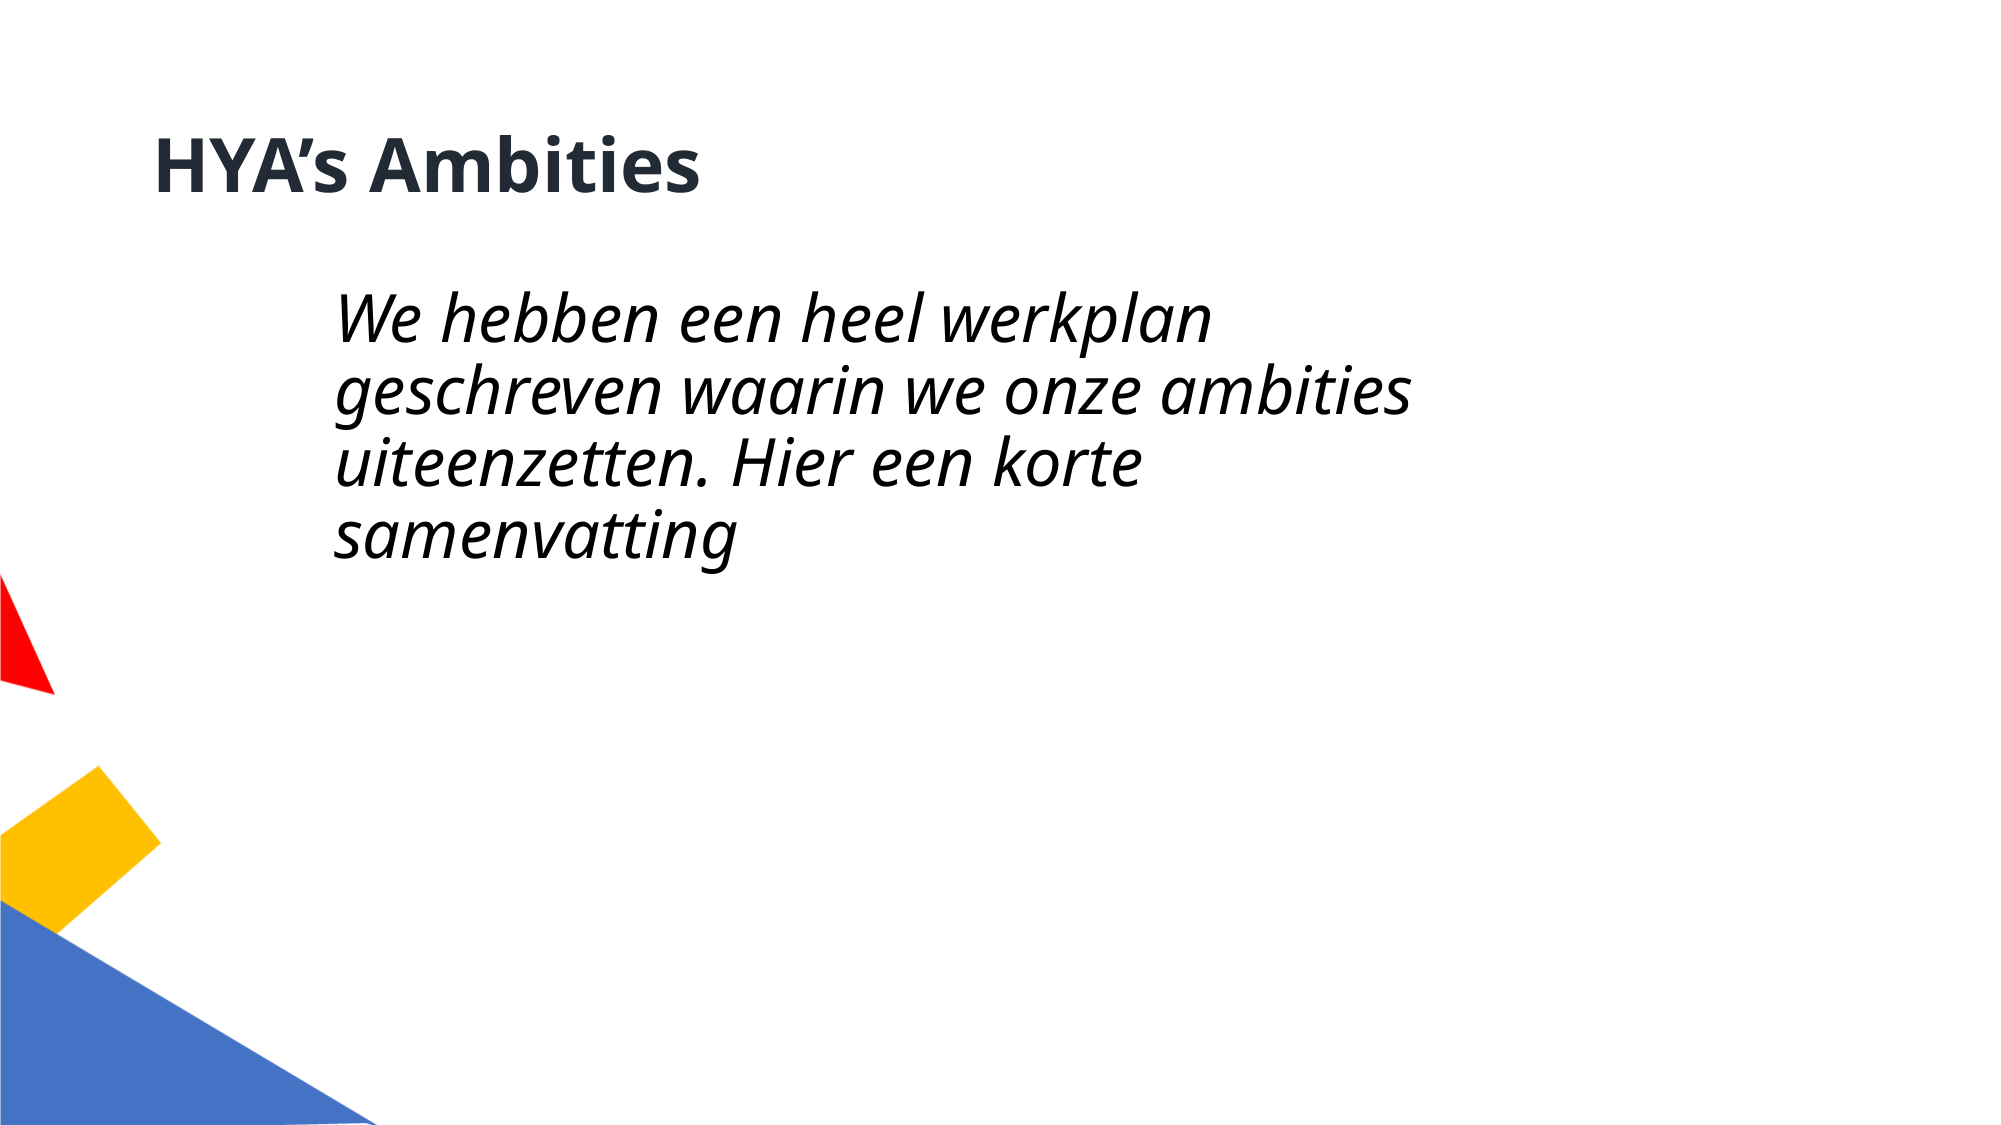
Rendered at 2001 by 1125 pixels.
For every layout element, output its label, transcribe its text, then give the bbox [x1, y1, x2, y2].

list We hebben een heel werkplan geschreven waarin we onze ambities uiteenzetten. Hier een korte samenvatting [413, 277, 1450, 965]
title HYA’s Ambities [413, 59, 1863, 278]
picture [0, 0, 413, 1125]
